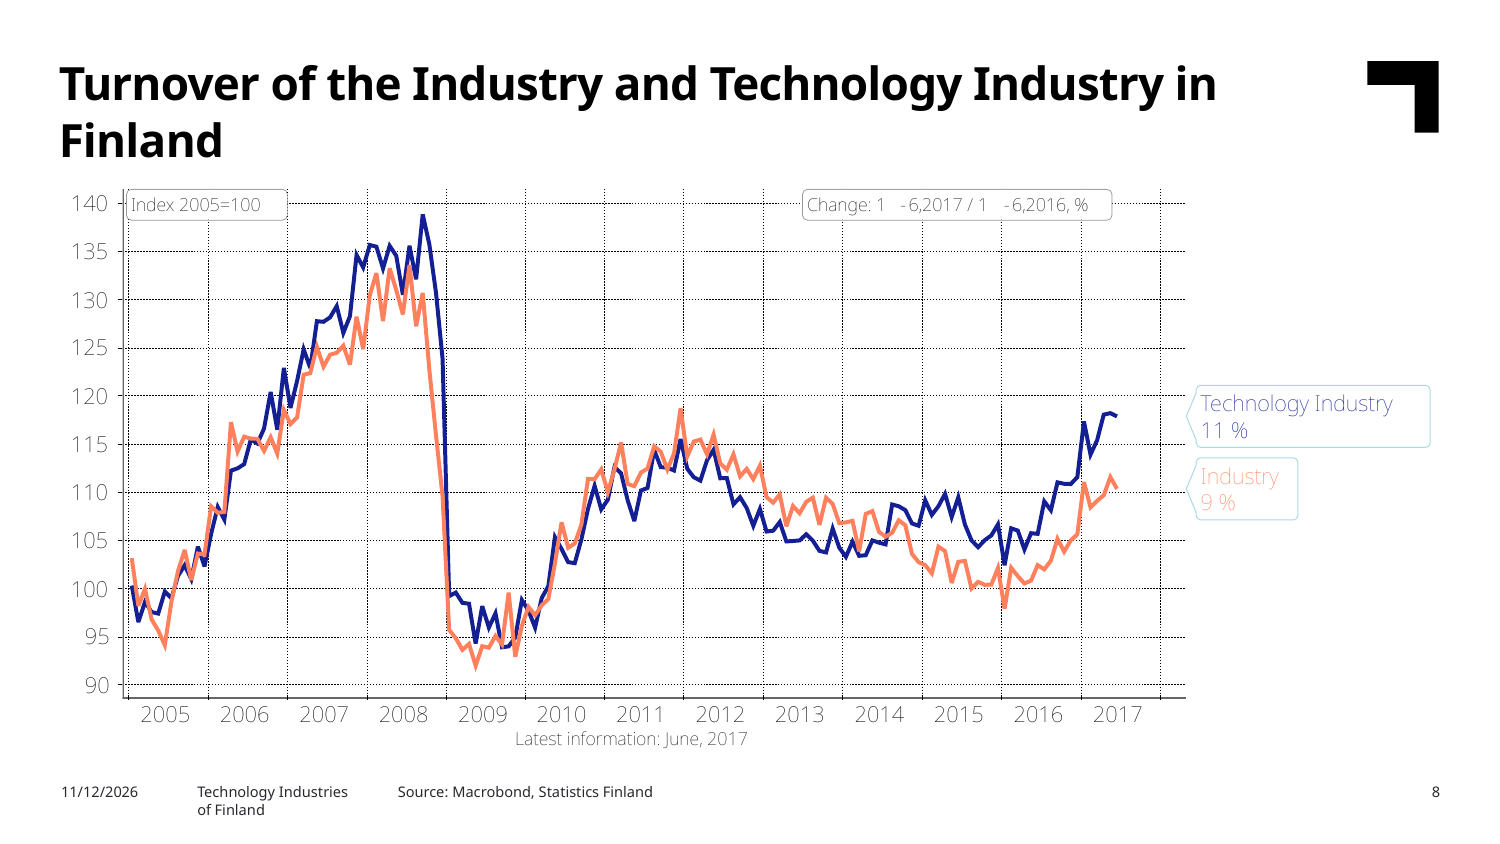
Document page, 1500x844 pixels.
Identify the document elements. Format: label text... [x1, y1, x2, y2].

list Source: Macrobond, Statistics Finland [453, 775, 1208, 803]
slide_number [46, 775, 182, 803]
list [62, 180, 1439, 763]
list Turnover of the Industry and Technology Industry in Finland [41, 46, 1353, 153]
footer Technology Industries of Finland [182, 775, 453, 803]
slide_number 8 [1313, 775, 1456, 803]
